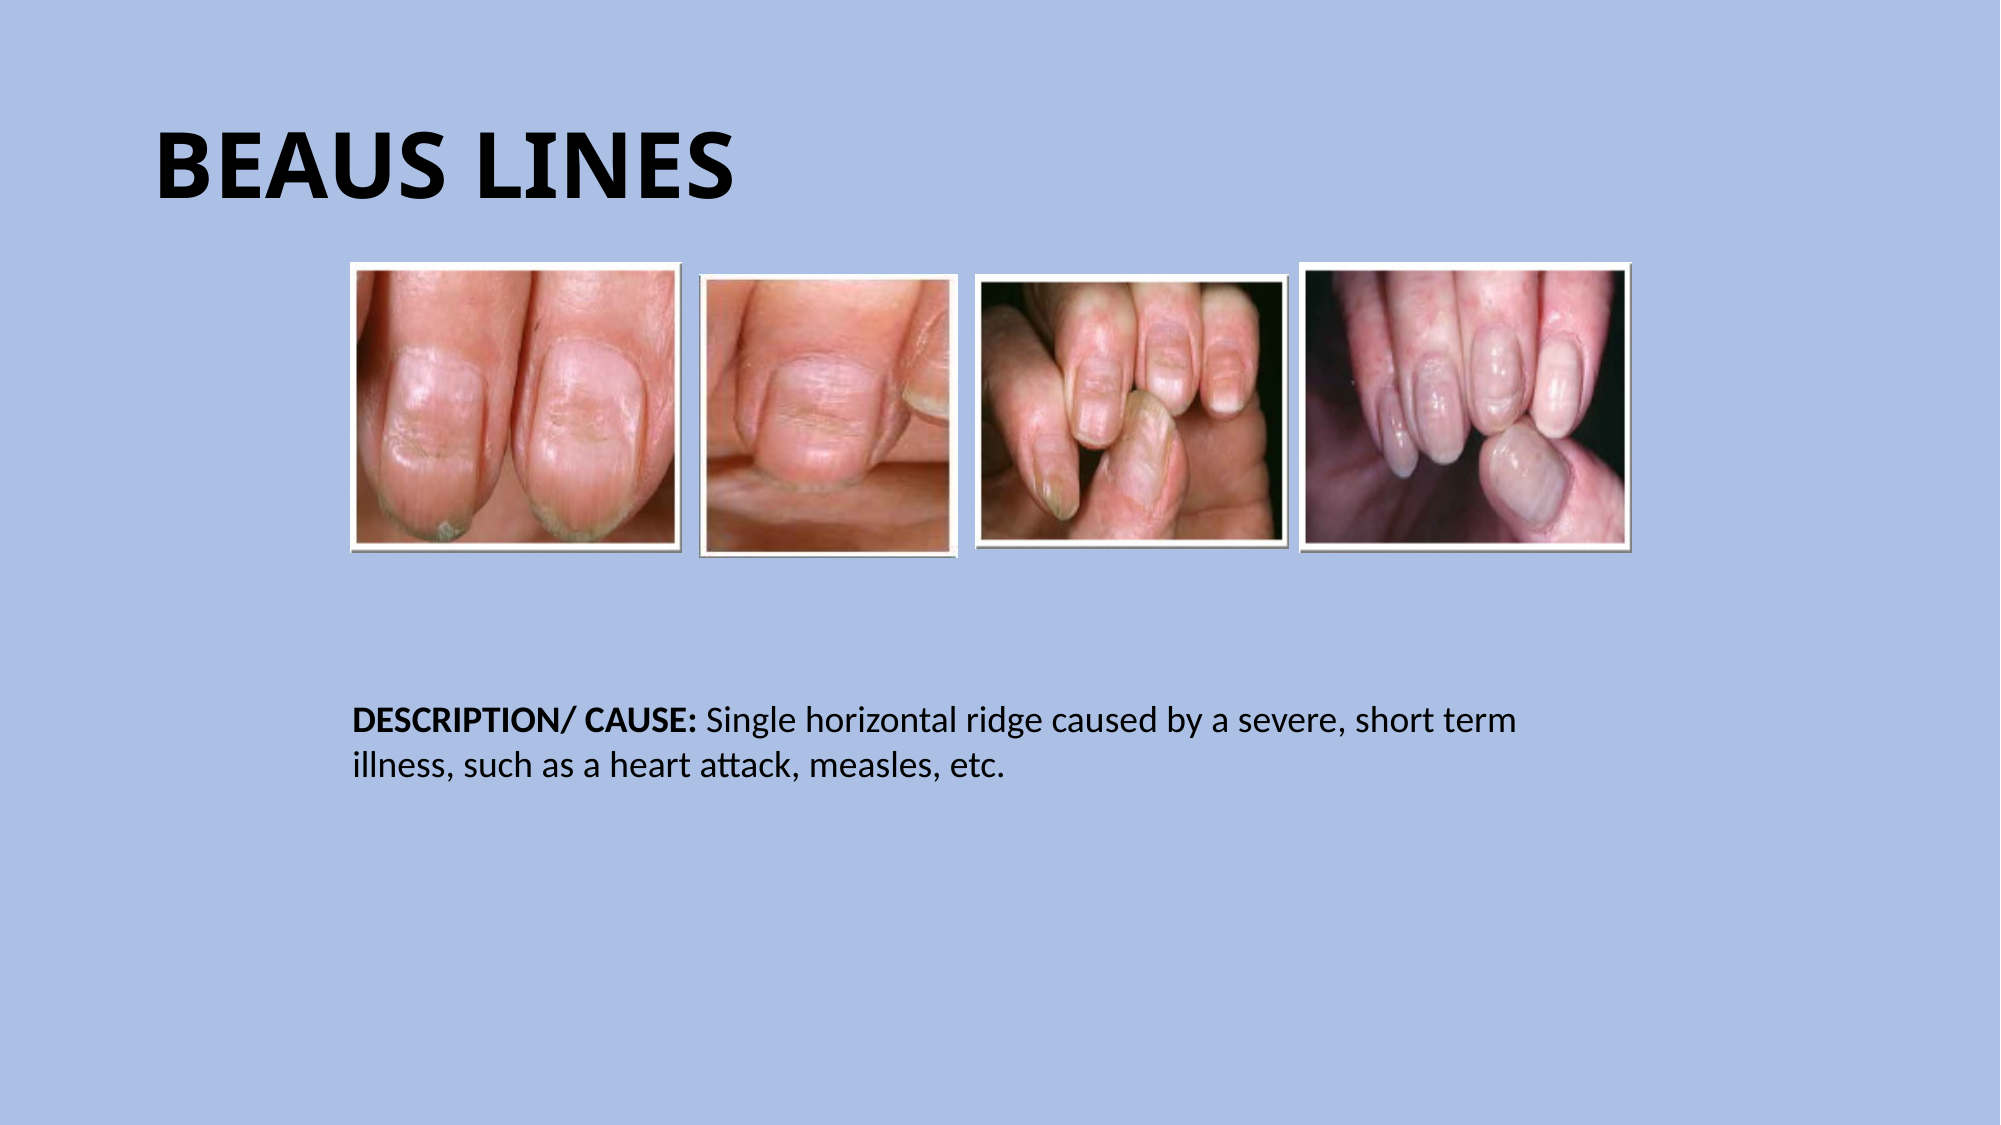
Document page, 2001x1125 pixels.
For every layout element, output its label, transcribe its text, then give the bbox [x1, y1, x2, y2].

picture [349, 262, 682, 553]
picture [1299, 262, 1632, 553]
text_box DESCRIPTION/ CAUSE: Single horizontal ridge caused by a severe, short term illness, such as a heart attack, measles, etc. [337, 687, 1600, 793]
picture [974, 274, 1289, 549]
picture [699, 274, 958, 558]
title BEAUS LINES [137, 59, 1863, 278]
